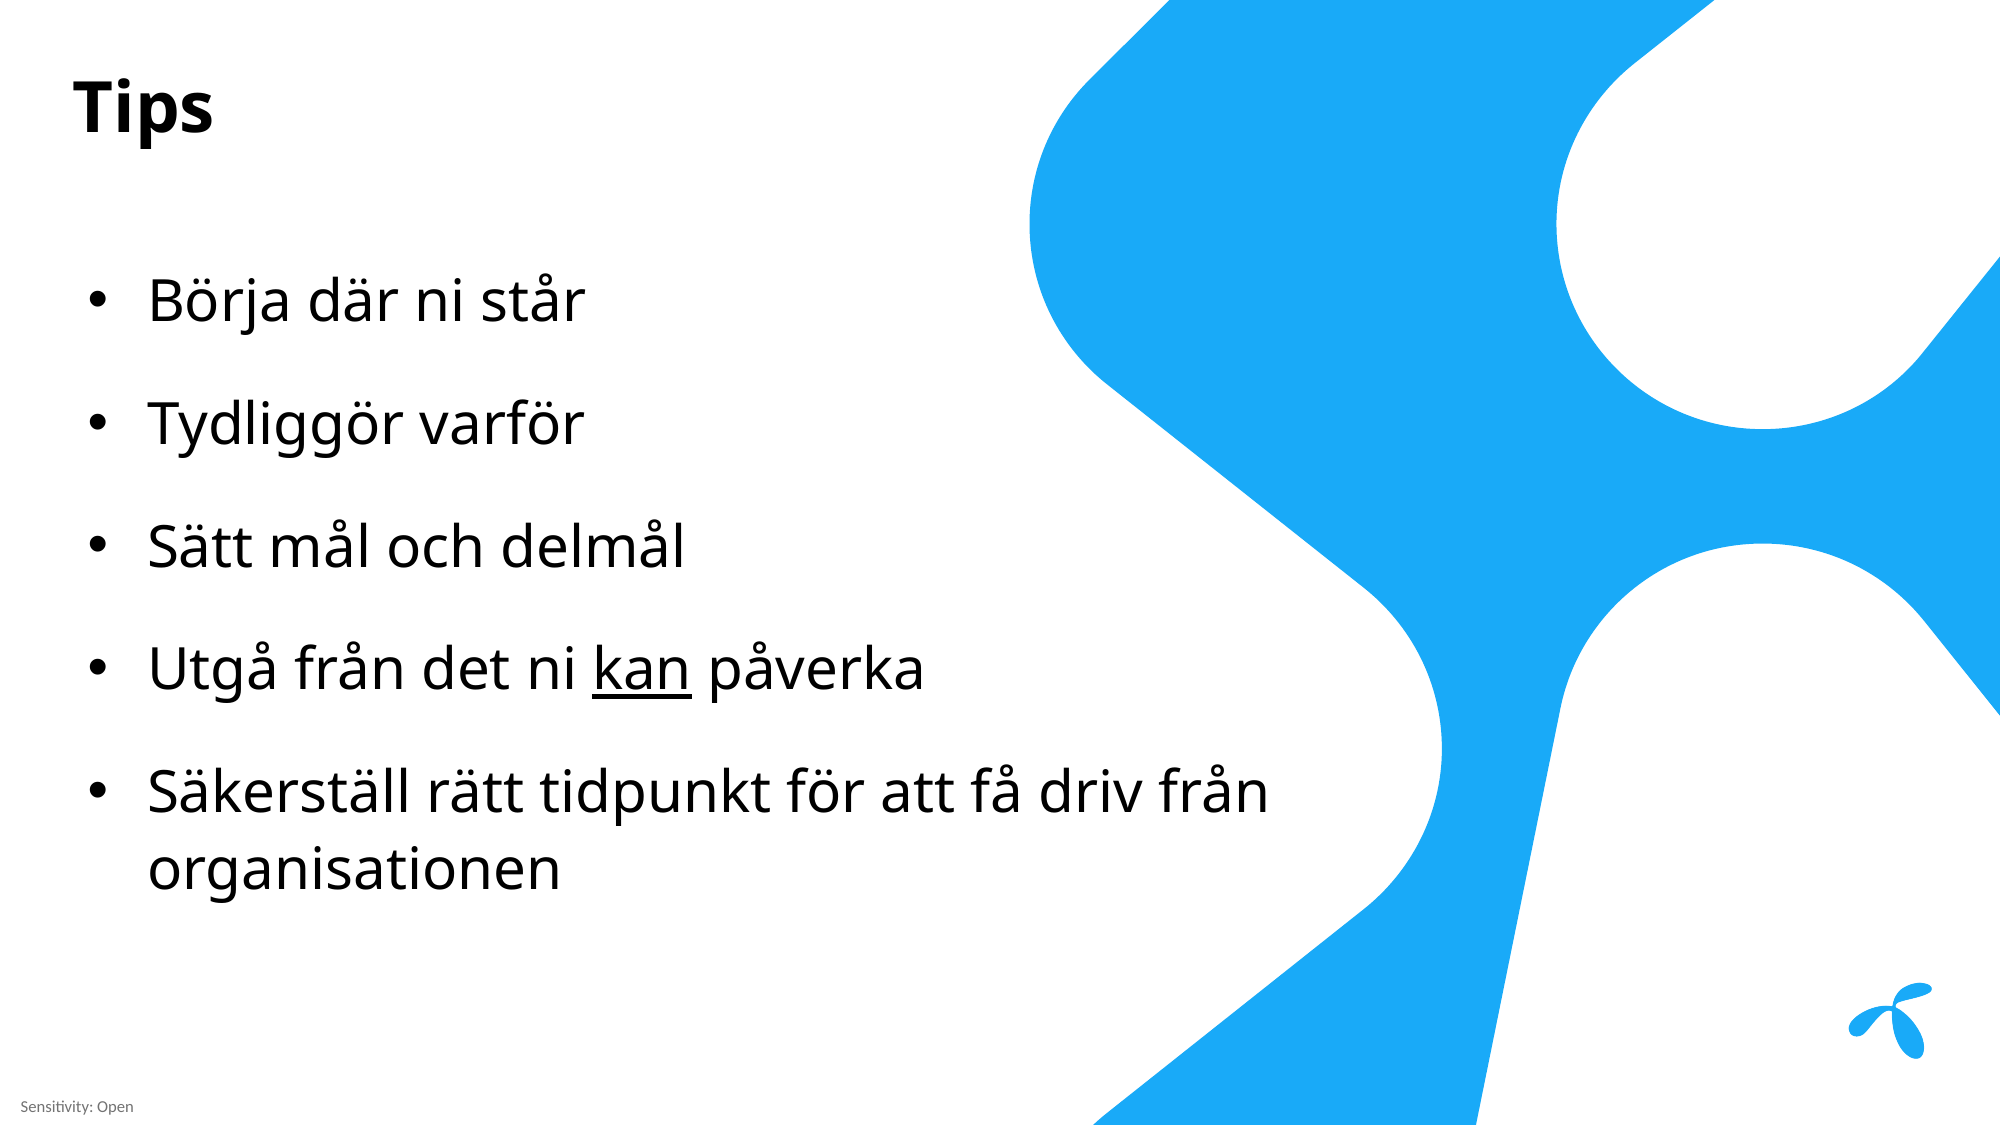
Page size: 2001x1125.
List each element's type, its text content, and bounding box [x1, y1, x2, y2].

picture [1848, 982, 1932, 1059]
title Tips [72, 72, 971, 208]
list Börja där ni står Tydliggör varför Sätt mål och delmål Utgå från det ni kan påverka Säkerställ rätt tidpunkt för att få driv från organisationen [72, 249, 1292, 947]
